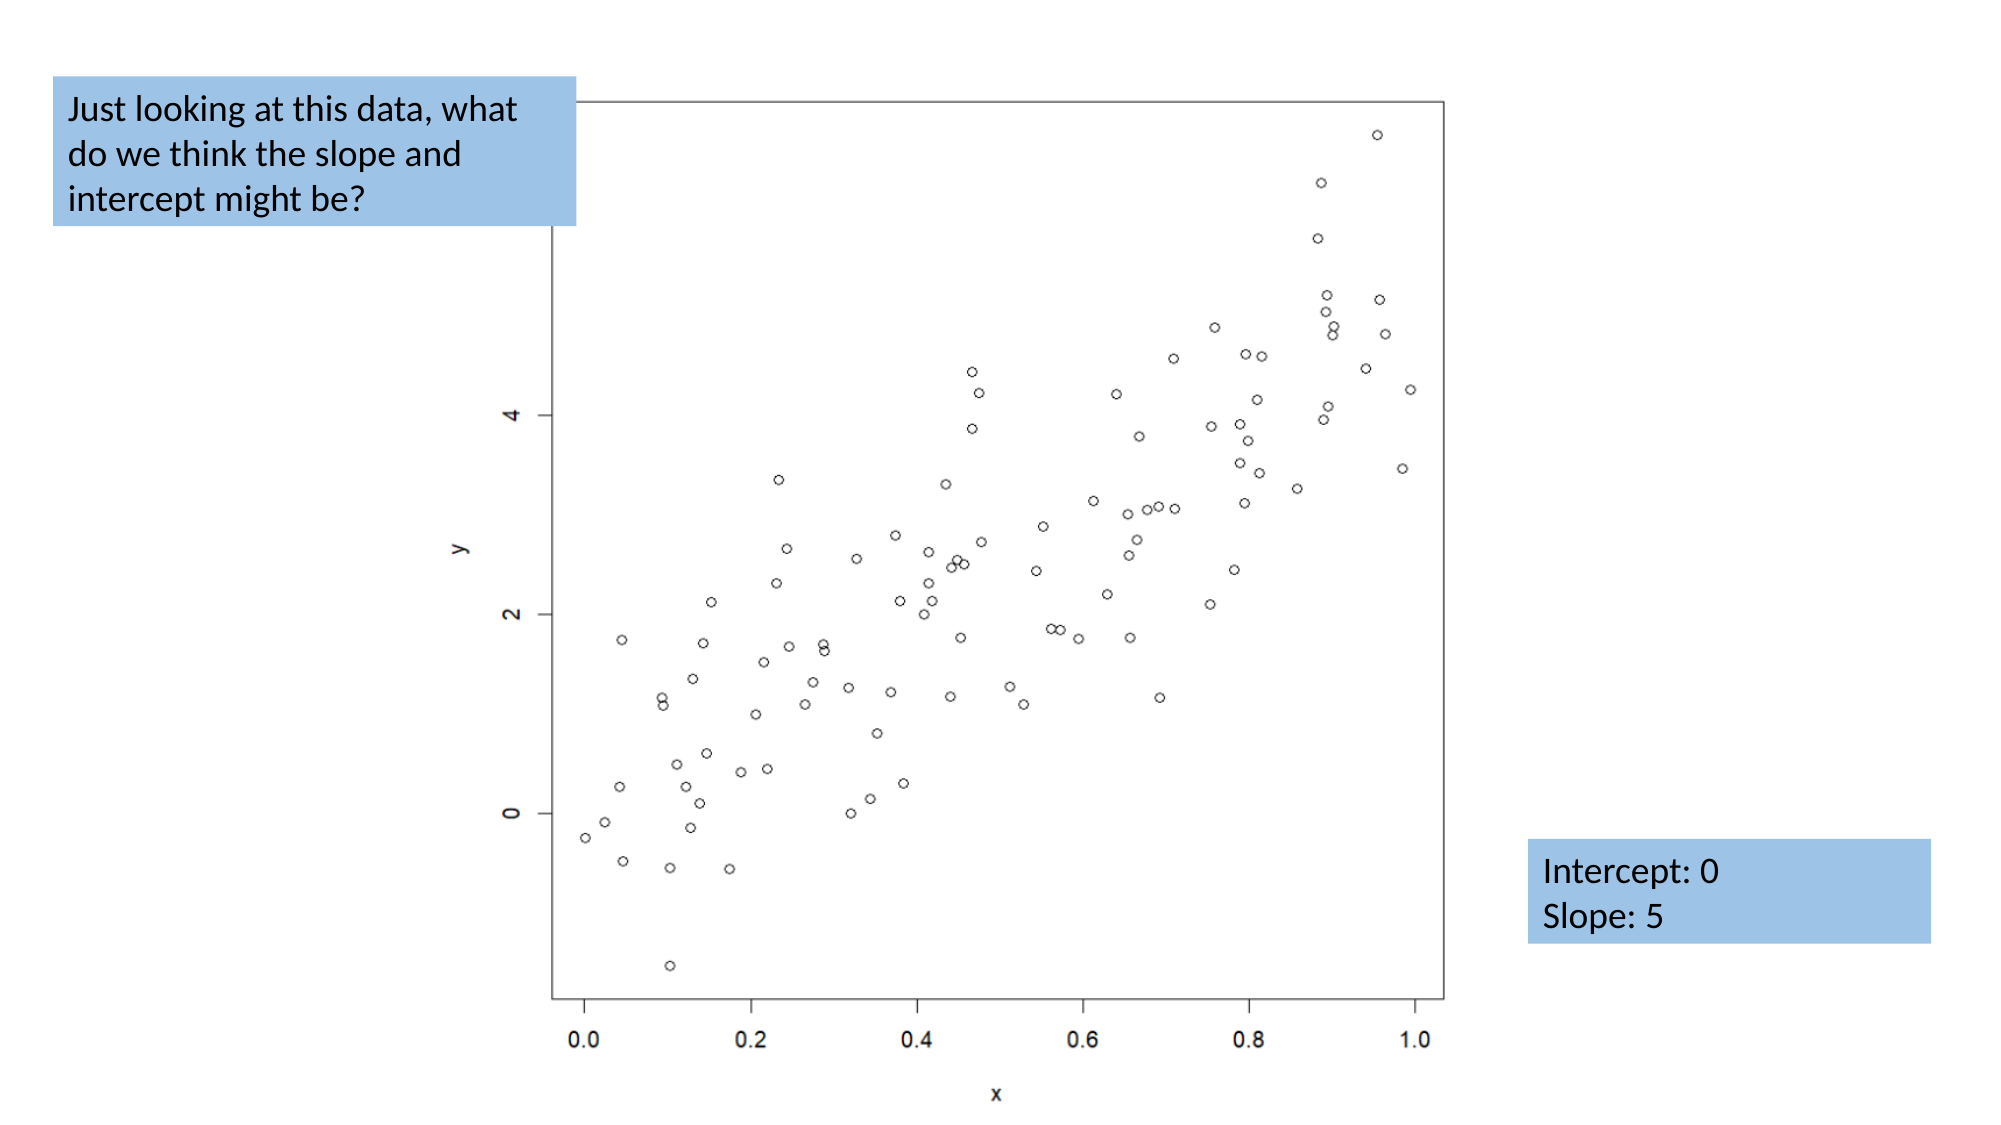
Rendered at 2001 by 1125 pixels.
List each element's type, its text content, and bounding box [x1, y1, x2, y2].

picture [443, 54, 1490, 1125]
text_box Just looking at this data, what do we think the slope and intercept might be? [53, 76, 443, 227]
text_box Intercept: 0 Slope: 5 [1528, 838, 1932, 944]
